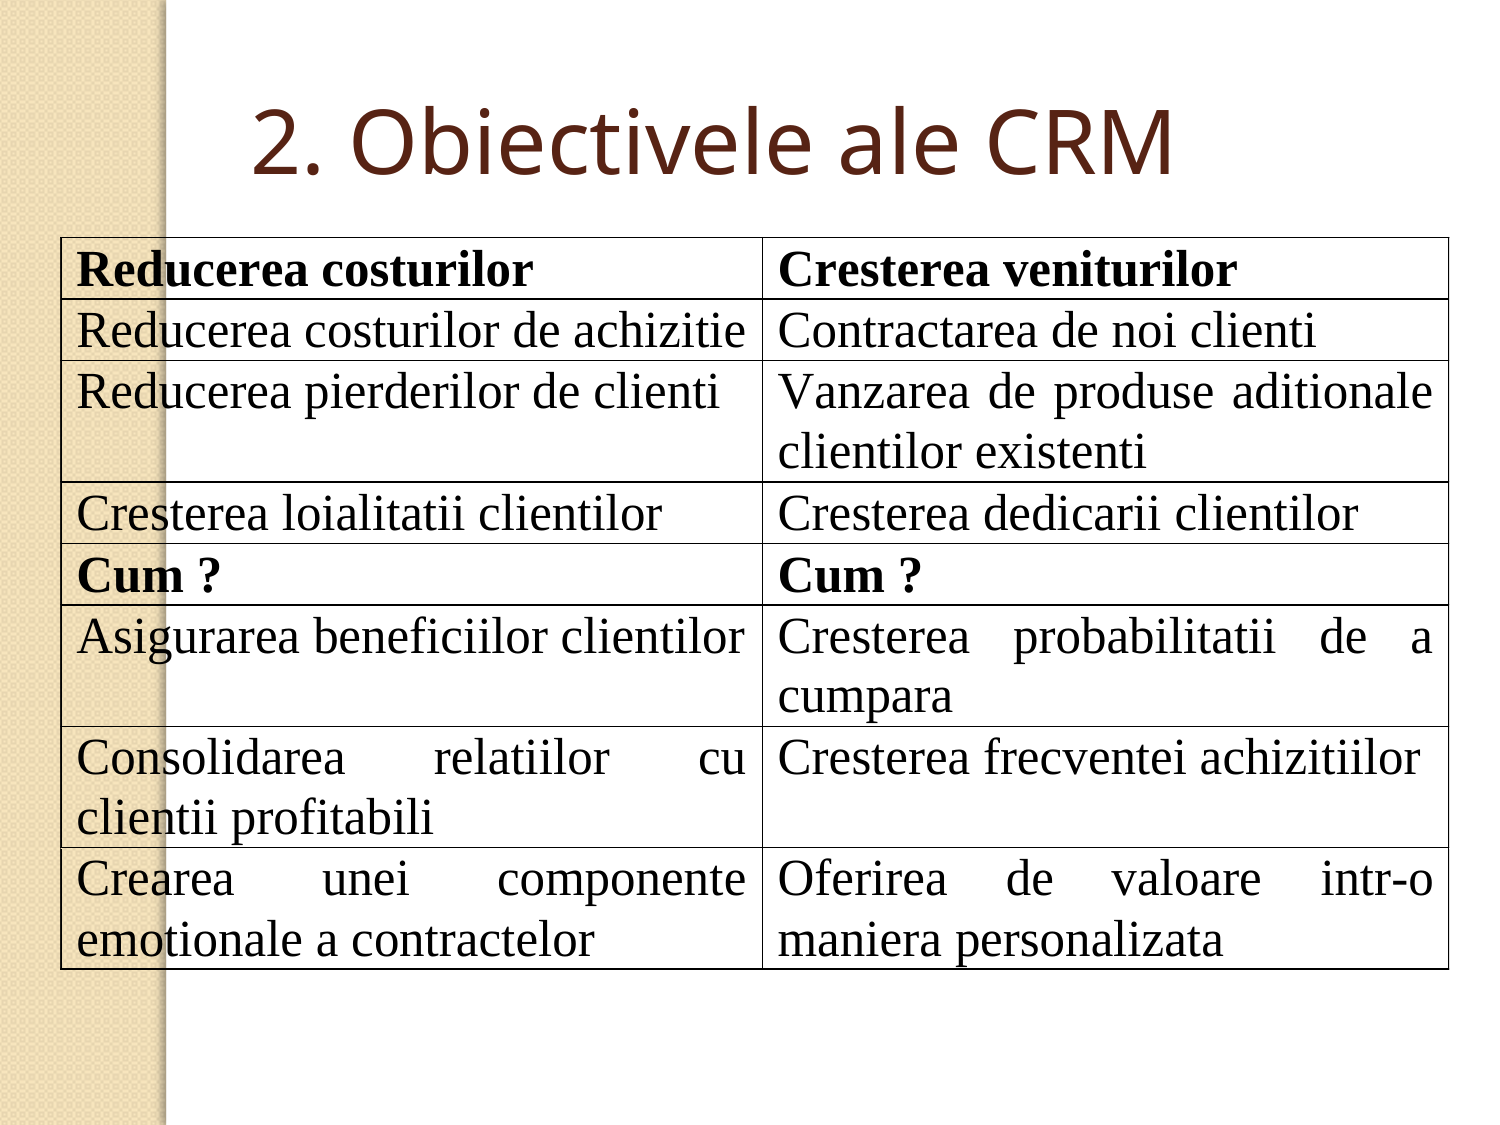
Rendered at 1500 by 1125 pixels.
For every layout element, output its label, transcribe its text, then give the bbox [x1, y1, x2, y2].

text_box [60, 236, 1450, 1012]
title 2. Obiectivele ale CRM [235, 45, 1466, 233]
